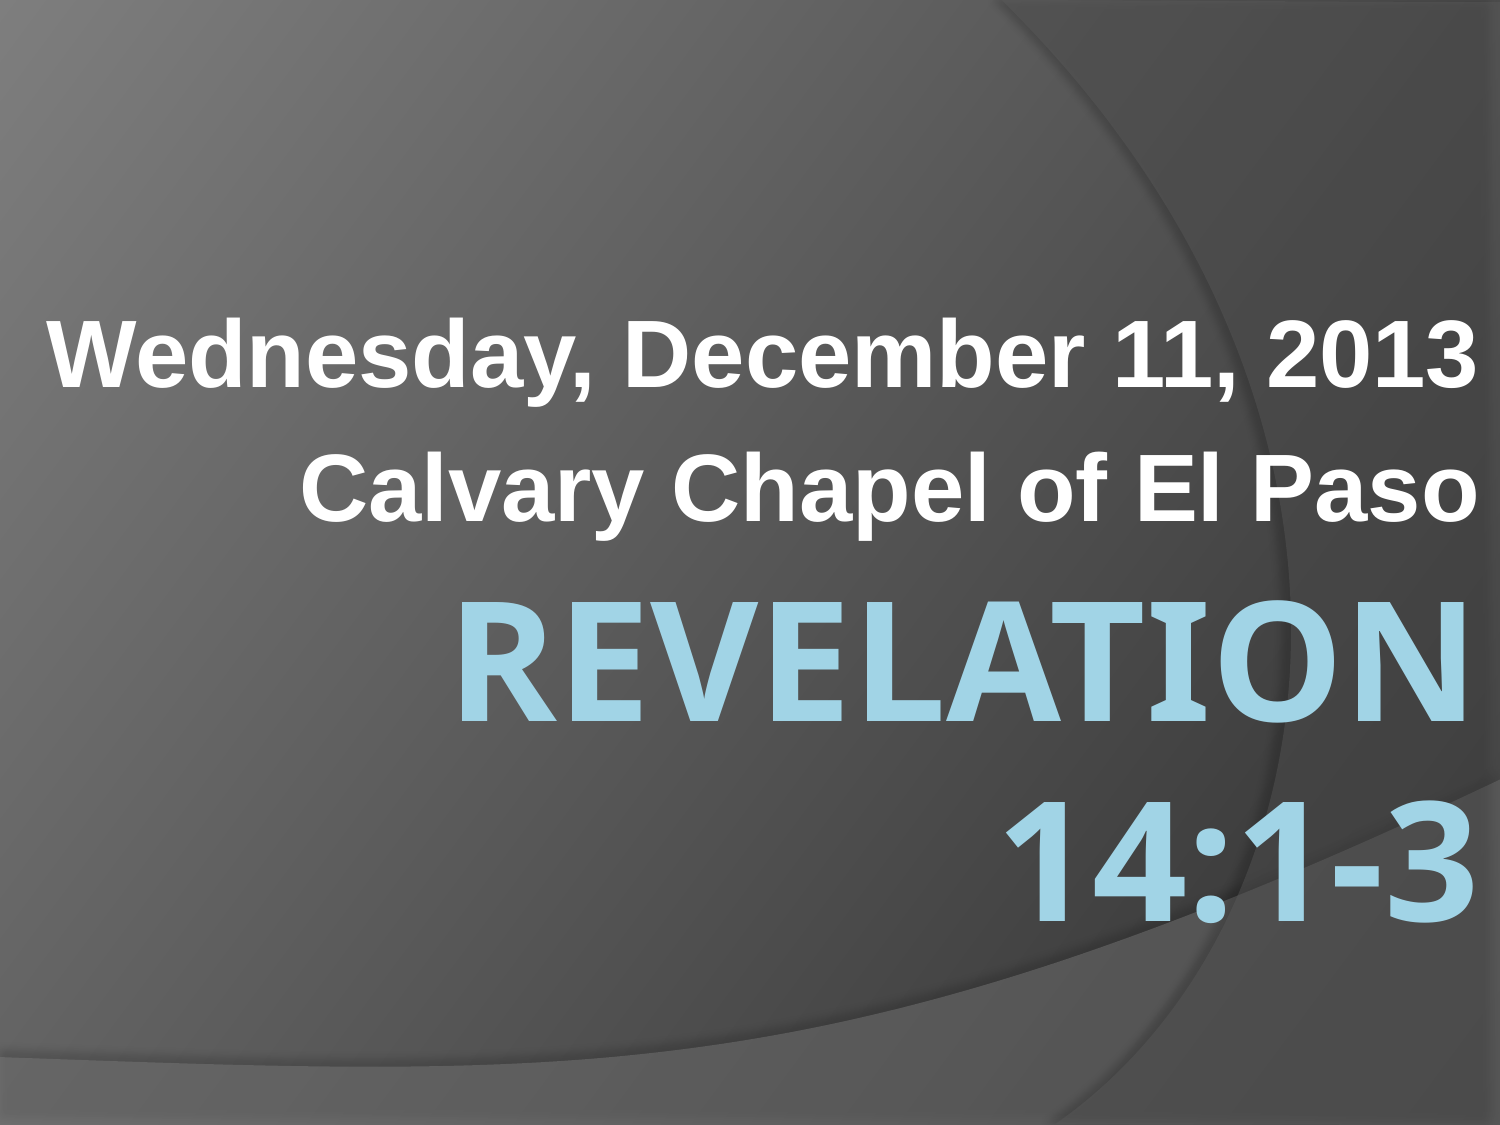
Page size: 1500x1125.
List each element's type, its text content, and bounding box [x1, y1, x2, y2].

subtitle Wednesday, December 11, 2013 Calvary Chapel of El Paso [12, 253, 1488, 541]
title Revelation 14:1-3 [12, 547, 1488, 925]
